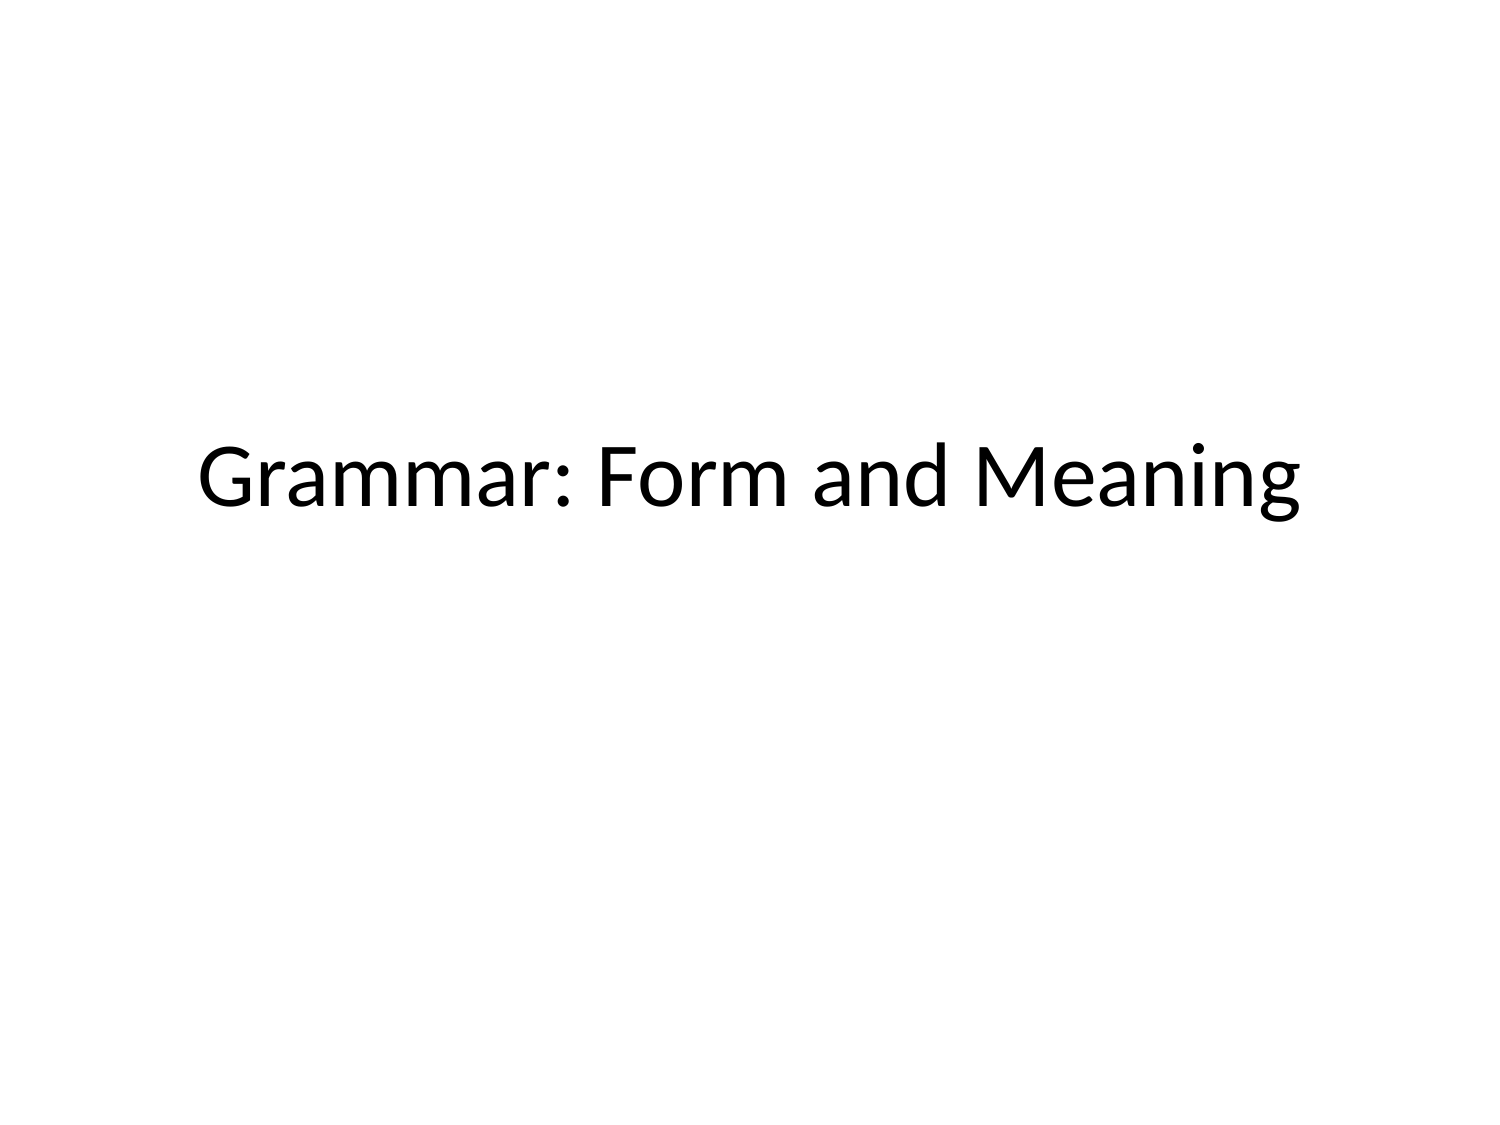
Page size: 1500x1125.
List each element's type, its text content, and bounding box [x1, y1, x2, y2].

title Grammar: Form and Meaning [112, 349, 1388, 591]
